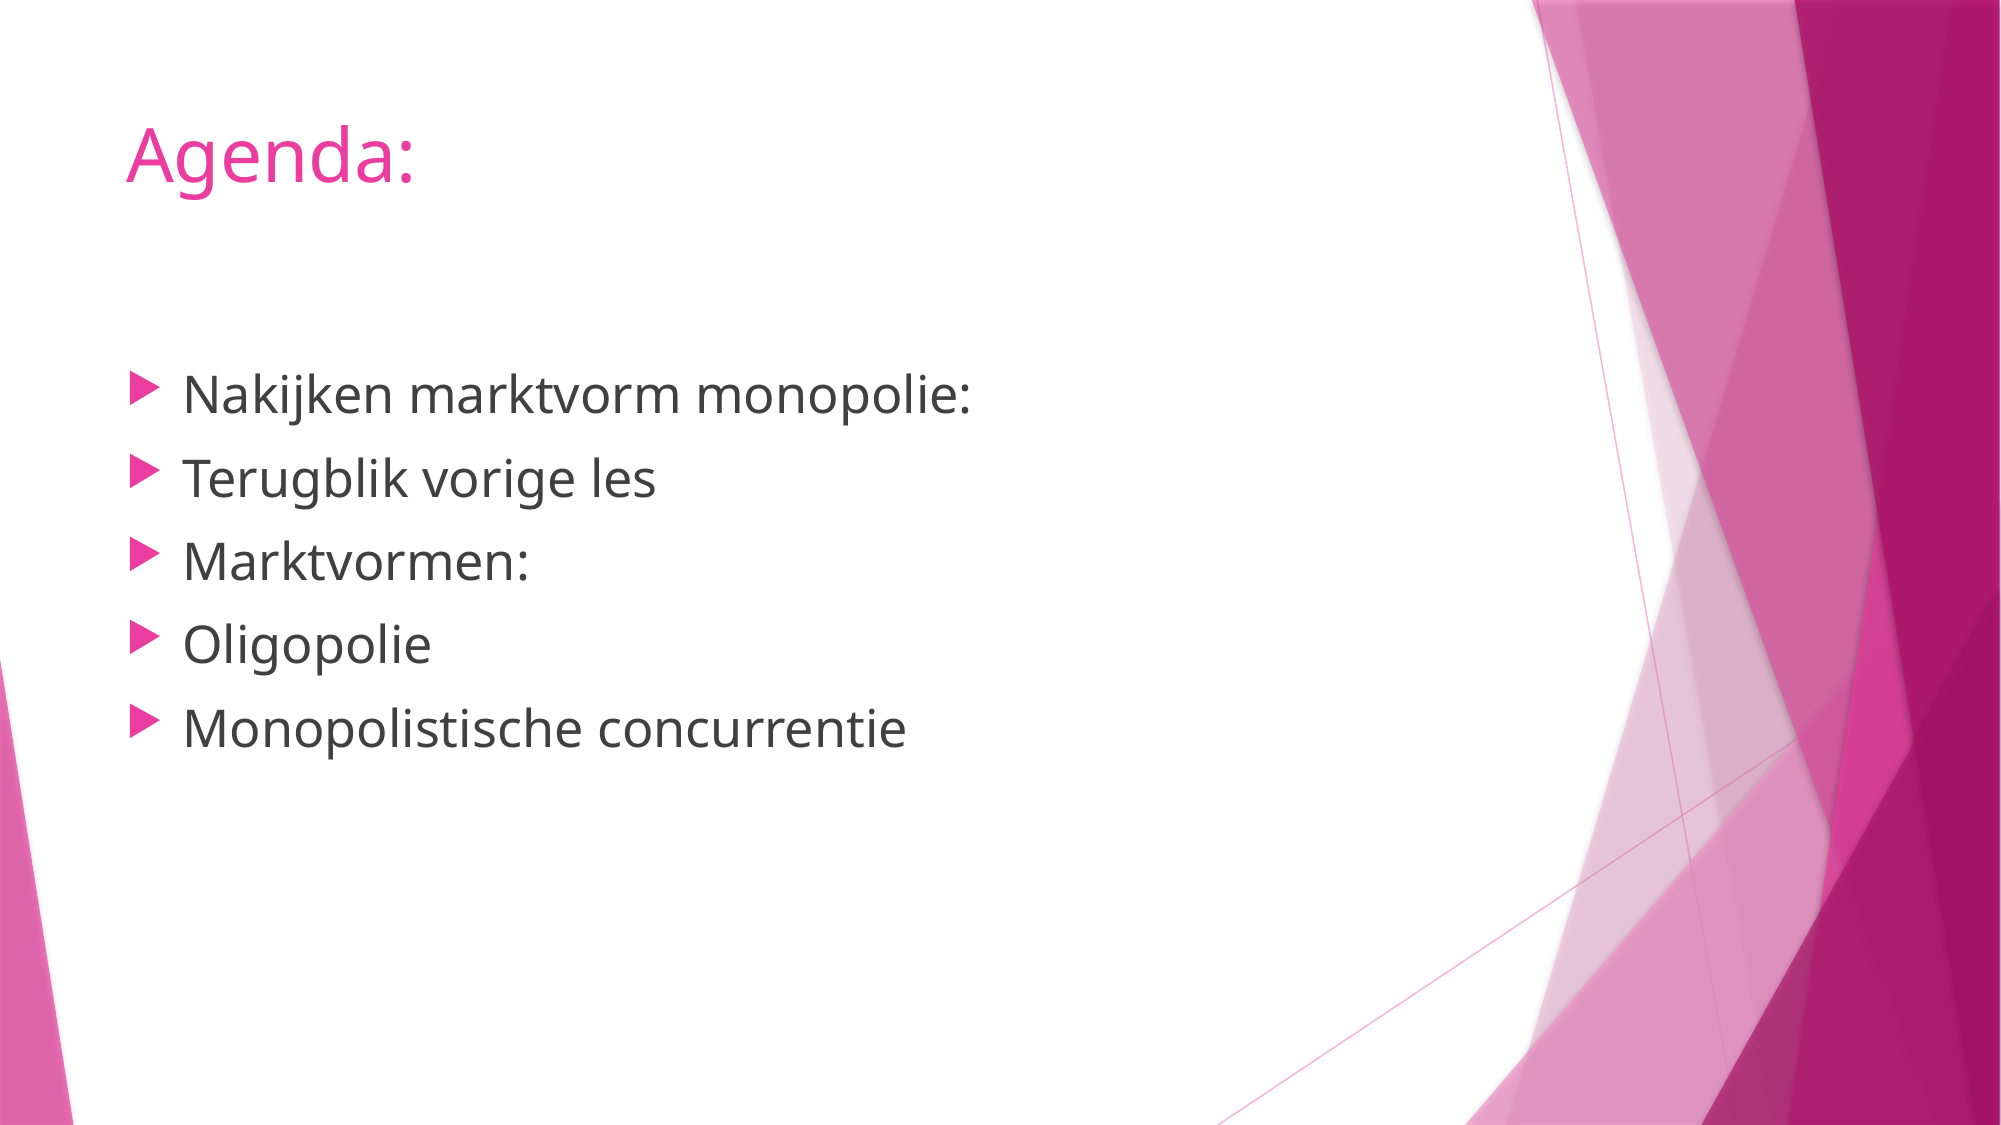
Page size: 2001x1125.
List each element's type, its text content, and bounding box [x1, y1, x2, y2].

title Agenda: [111, 99, 1522, 317]
list Nakijken marktvorm monopolie: Terugblik vorige les Marktvormen: Oligopolie Monopolistische concurrentie [111, 354, 1522, 992]
